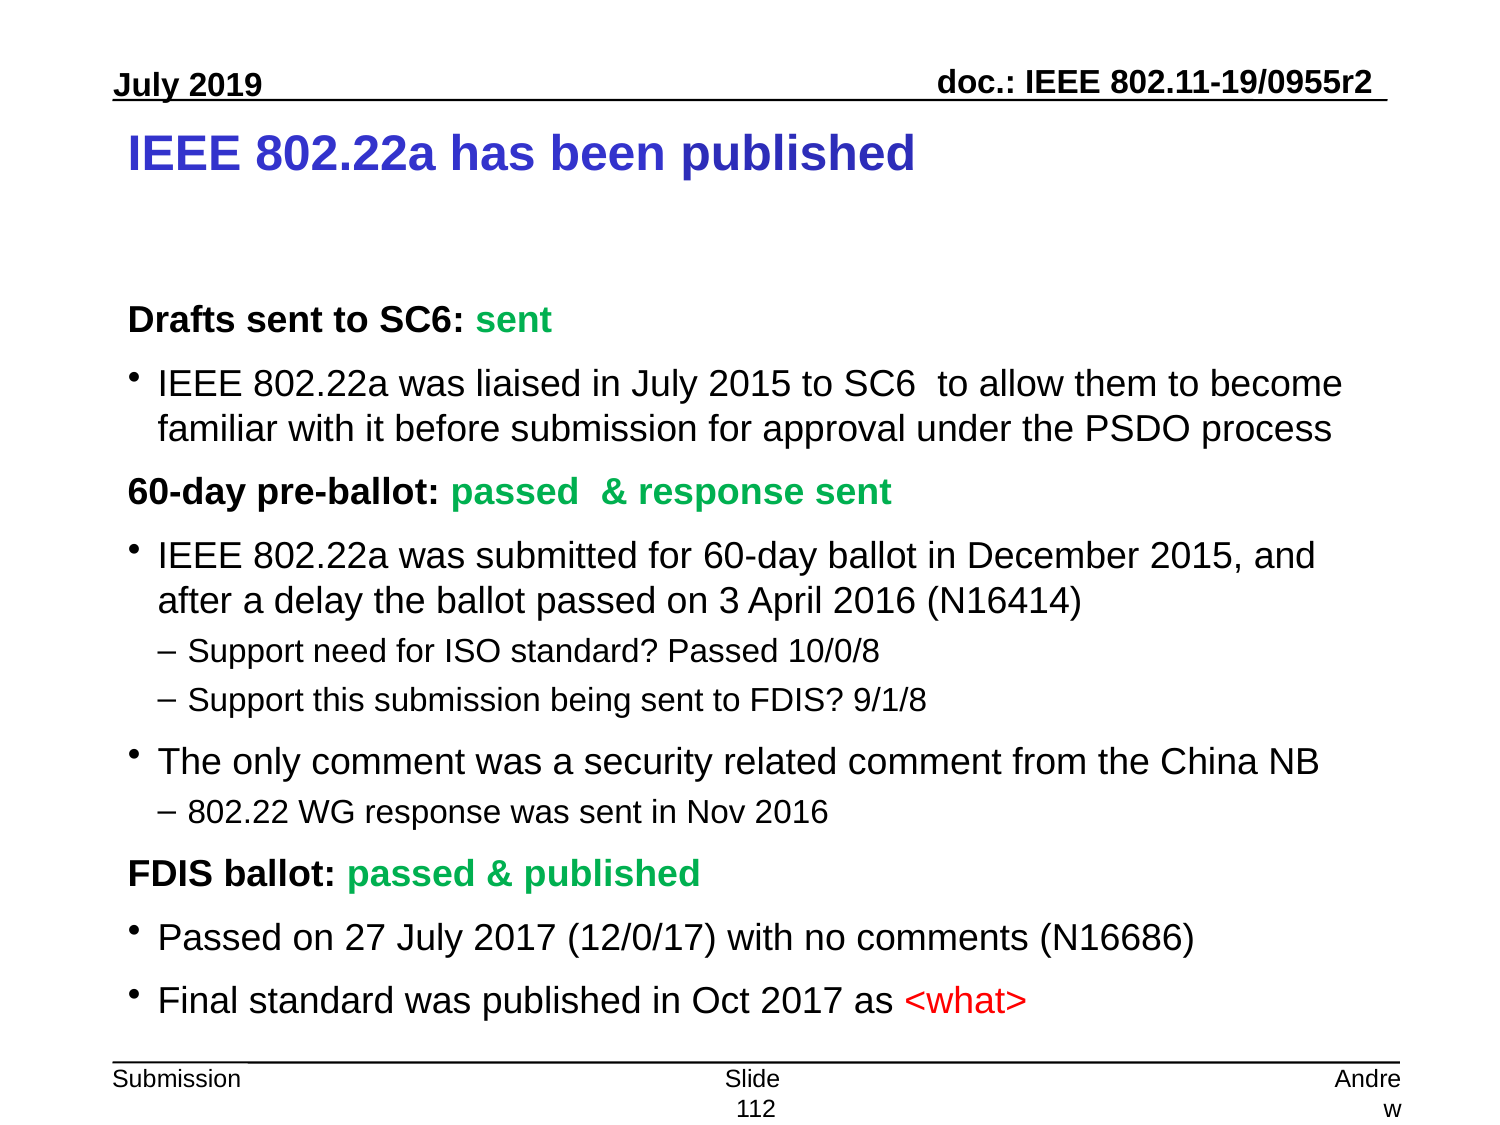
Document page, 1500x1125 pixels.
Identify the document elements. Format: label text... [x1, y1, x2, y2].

title IEEE 802.22a has been published [112, 112, 1388, 287]
footer Andrew Myles, Cisco [1320, 1061, 1402, 1093]
list Drafts sent to SC6: sent IEEE 802.22a was liaised in July 2015 to SC6 to allow them to become familiar with it before submission for approval under the PSDO process 60-day pre-ballot: passed & response sent IEEE 802.22a was submitted for 60-day ballot in December 2015, and after a delay the ballot passed on 3 April 2016 (N16414) Support need for ISO standard? Passed 10/0/8 Support this submission being sent to FDIS? 9/1/8 The only comment was a security related comment from the China NB 802.22 WG response was sent in Nov 2016 FDIS ballot: passed & published Passed on 27 July 2017 (12/0/17) with no comments (N16686) Final standard was published in Oct 2017 as <what> [112, 287, 1388, 963]
slide_number Slide 112 [709, 1061, 803, 1093]
